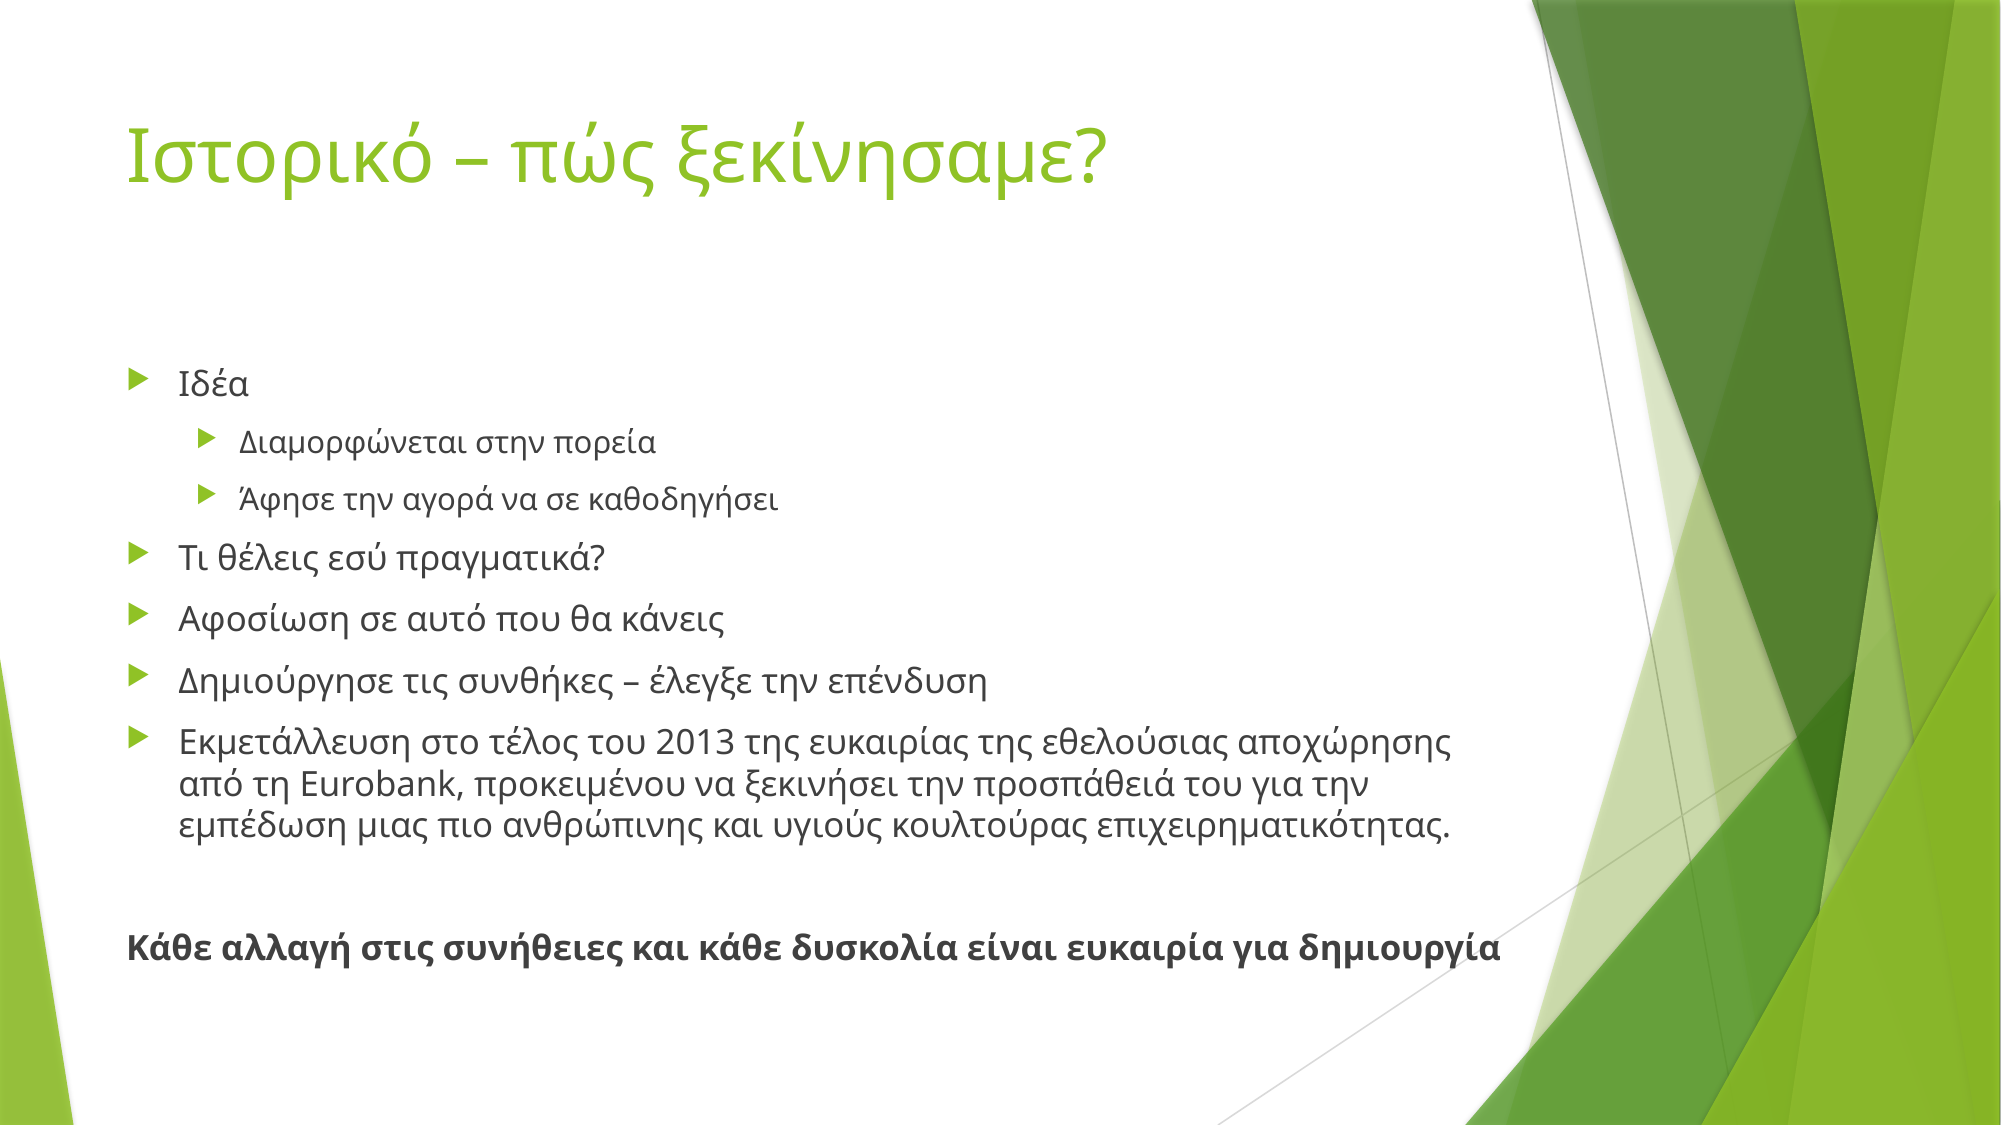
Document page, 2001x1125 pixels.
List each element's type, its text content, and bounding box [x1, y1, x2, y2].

title Ιστορικό – πώς ξεκίνησαμε? [111, 99, 1522, 317]
list Ιδέα Διαμορφώνεται στην πορεία Άφησε την αγορά να σε καθοδηγήσει Τι θέλεις εσύ πραγματικά? Αφοσίωση σε αυτό που θα κάνεις Δημιούργησε τις συνθήκες – έλεγξε την επένδυση Εκμετάλλευση στο τέλος του 2013 της ευκαιρίας της εθελούσιας αποχώρησης από τη Eurobank, προκειμένου να ξεκινήσει την προσπάθειά του για την εμπέδωση μιας πιο ανθρώπινης και υγιούς κουλτούρας επιχειρηματικότητας. Κάθε αλλαγή στις συνήθειες και κάθε δυσκολία είναι ευκαιρία για δημιουργία [111, 354, 1522, 992]
